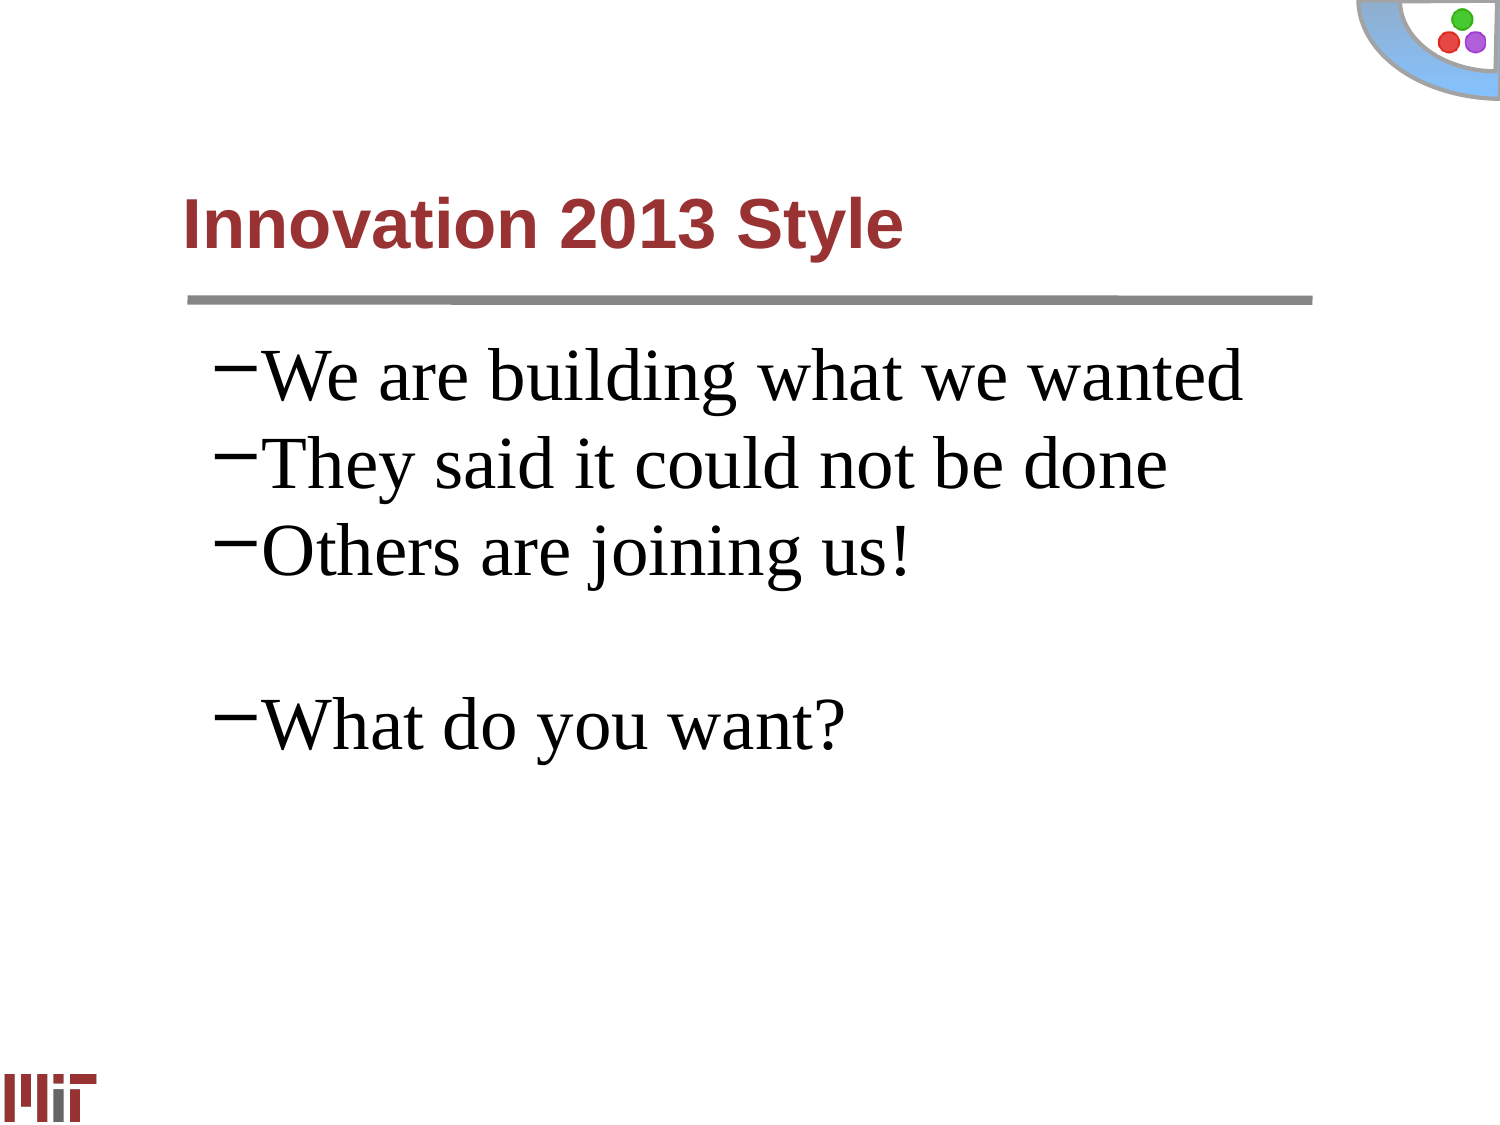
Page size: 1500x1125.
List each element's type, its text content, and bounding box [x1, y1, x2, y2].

title Innovation 2013 Style [167, 119, 1335, 324]
picture [1437, 4, 1487, 55]
picture [0, 1070, 100, 1125]
list We are building what we wanted They said it could not be done Others are joining us! What do you want? [124, 349, 1310, 1026]
